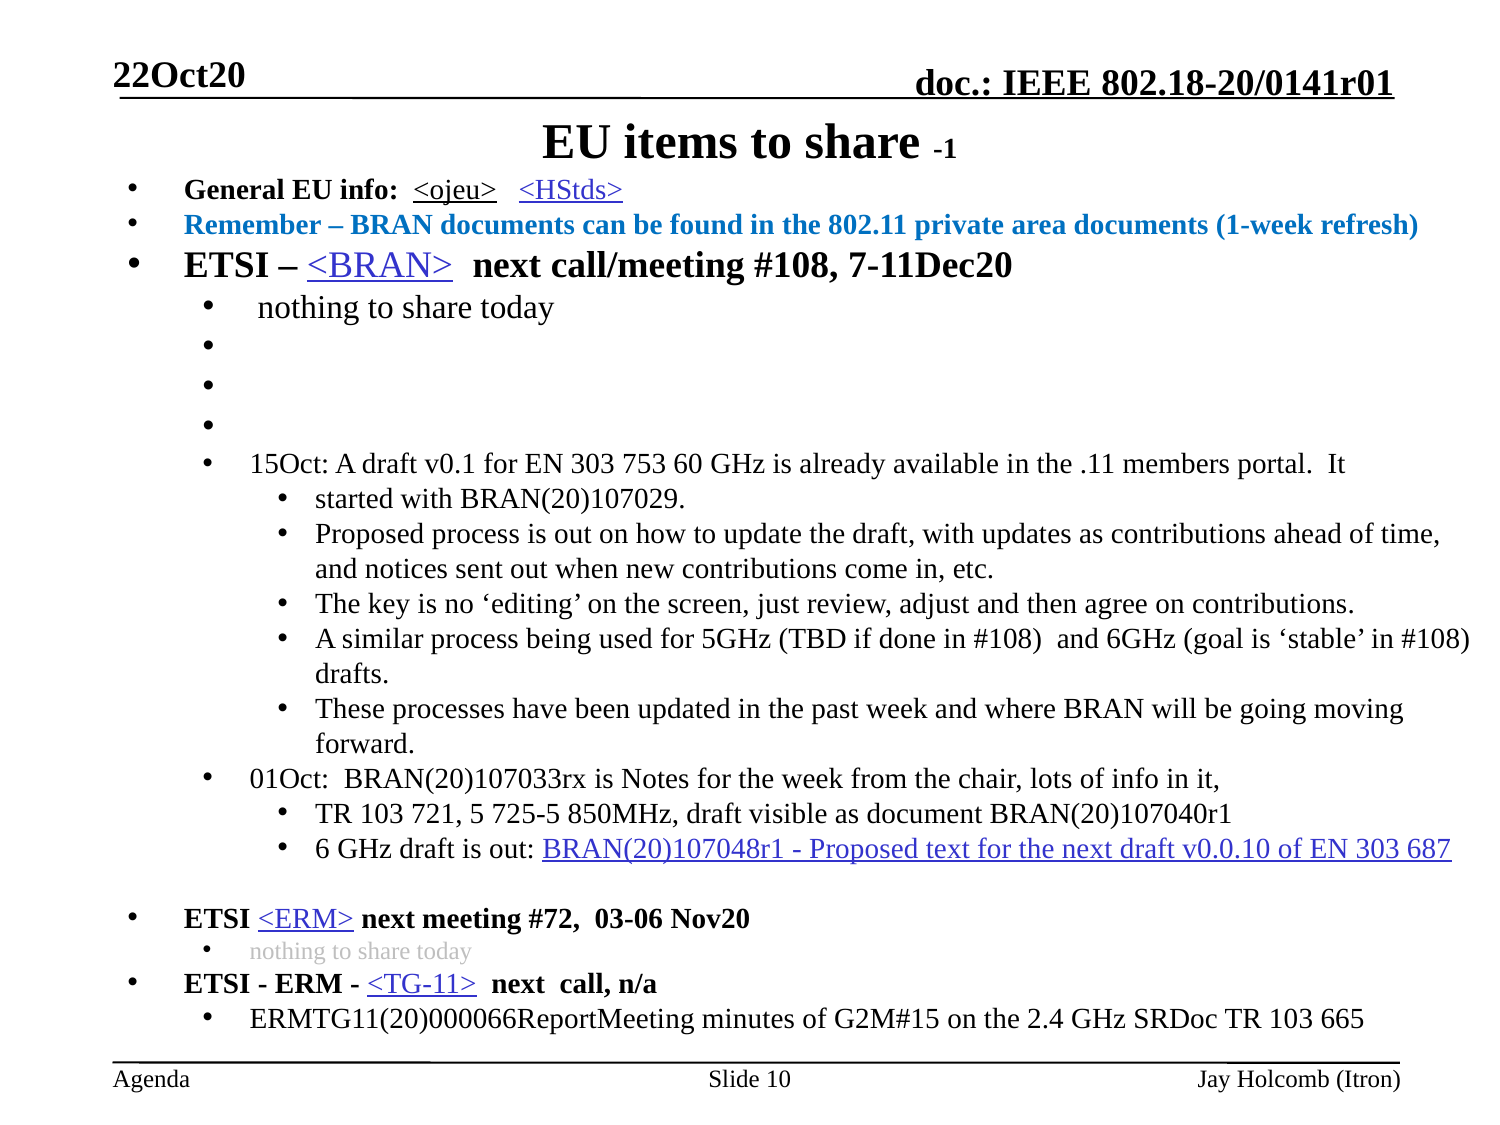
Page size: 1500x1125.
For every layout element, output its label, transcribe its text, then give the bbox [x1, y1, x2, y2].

slide_number Slide 10 [699, 1061, 800, 1123]
title EU items to share -1 [112, 100, 1388, 162]
list General EU info: <ojeu> <HStds> Remember – BRAN documents can be found in the 802.11 private area documents (1-week refresh) ETSI – <BRAN> next call/meeting #108, 7-11Dec20 nothing to share today 15Oct: A draft v0.1 for EN 303 753 60 GHz is already available in the .11 members portal. It started with BRAN(20)107029. Proposed process is out on how to update the draft, with updates as contributions ahead of time, and notices sent out when new contributions come in, etc. The key is no ‘editing’ on the screen, just review, adjust and then agree on contributions. A similar process being used for 5GHz (TBD if done in #108) and 6GHz (goal is ‘stable’ in #108) drafts. These processes have been updated in the past week and where BRAN will be going moving forward. 01Oct: BRAN(20)107033rx is Notes for the week from the chair, lots of info in it, TR 103 721, 5 725-5 850MHz, draft visible as document BRAN(20)107040r1 6 GHz draft is out: BRAN(20)107048r1 - Proposed text for the next draft v0.0.10 of EN 303 687 ETSI <ERM> next meeting #72, 03-06 Nov20 nothing to share today ETSI - ERM - <TG-11> next call, n/a ERMTG11(20)000066ReportMeeting minutes of G2M#15 on the 2.4 GHz SRDoc TR 103 665 [112, 162, 1488, 1063]
footer Jay Holcomb (Itron) [878, 1061, 1402, 1093]
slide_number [112, 49, 488, 95]
